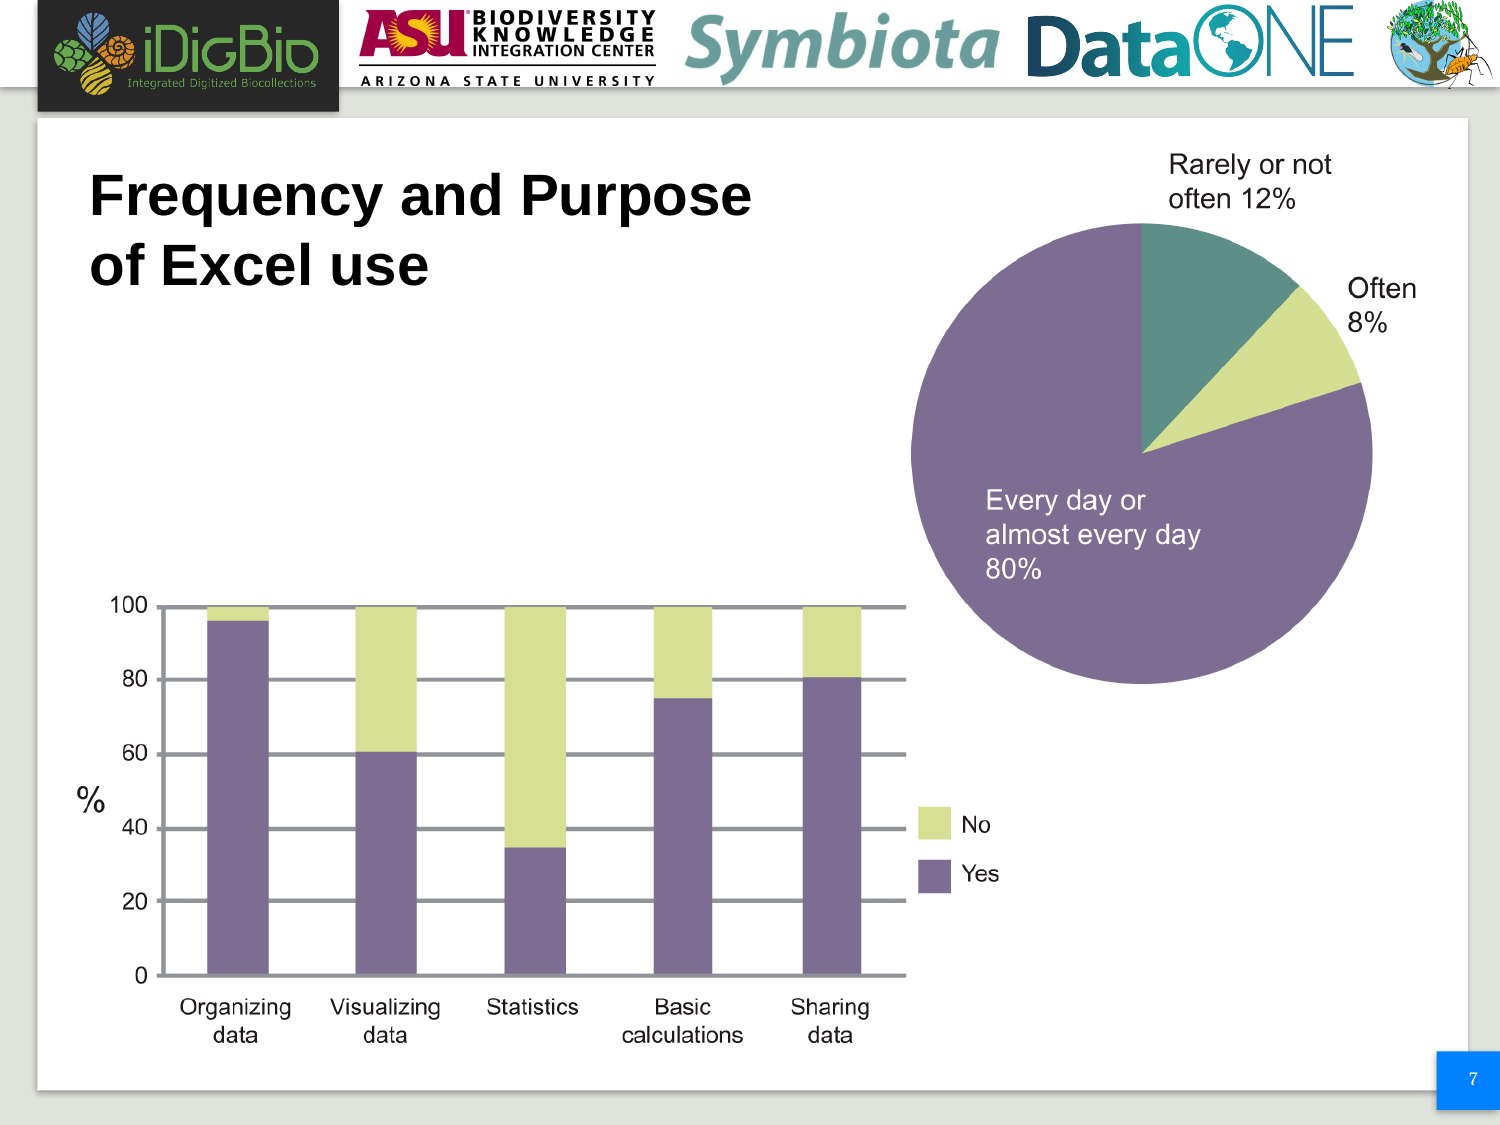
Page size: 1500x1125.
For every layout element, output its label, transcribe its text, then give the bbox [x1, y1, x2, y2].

picture [1026, 1, 1357, 81]
picture [1387, 0, 1493, 89]
picture [359, 10, 656, 86]
title Frequency and Purpose of Excel use [75, 149, 910, 282]
picture [678, 10, 1014, 86]
picture [74, 149, 1426, 1050]
